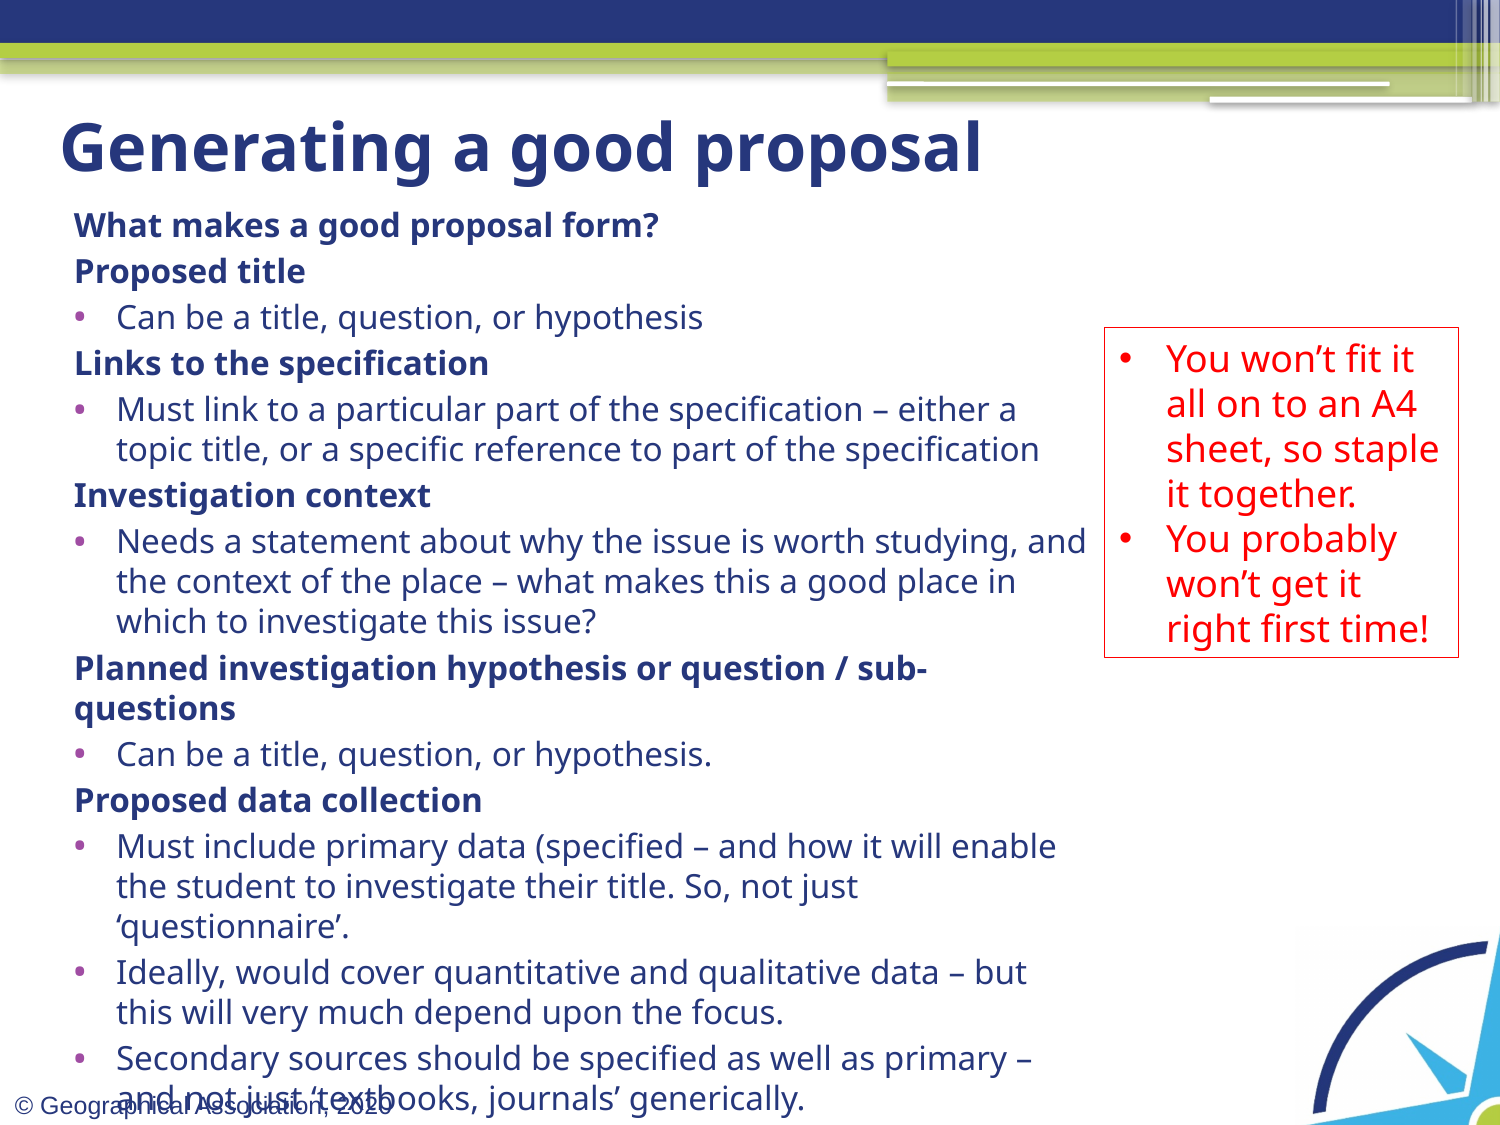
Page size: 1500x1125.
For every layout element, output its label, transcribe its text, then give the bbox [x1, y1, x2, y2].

list What makes a good proposal form? Proposed title Can be a title, question, or hypothesis Links to the specification Must link to a particular part of the specification – either a topic title, or a specific reference to part of the specification Investigation context Needs a statement about why the issue is worth studying, and the context of the place – what makes this a good place in which to investigate this issue? Planned investigation hypothesis or question / sub-questions Can be a title, question, or hypothesis. Proposed data collection Must include primary data (specified – and how it will enable the student to investigate their title. So, not just ‘questionnaire’. Ideally, would cover quantitative and qualitative data – but this will very much depend upon the focus. Secondary sources should be specified as well as primary – and not just ‘textbooks, journals’ generically. [41, 196, 1105, 1035]
picture [1296, 927, 1500, 1125]
text_box You won’t fit it all on to an A4 sheet, so staple it together. You probably won’t get it right first time! [1104, 327, 1459, 658]
title Generating a good proposal [44, 85, 1395, 204]
